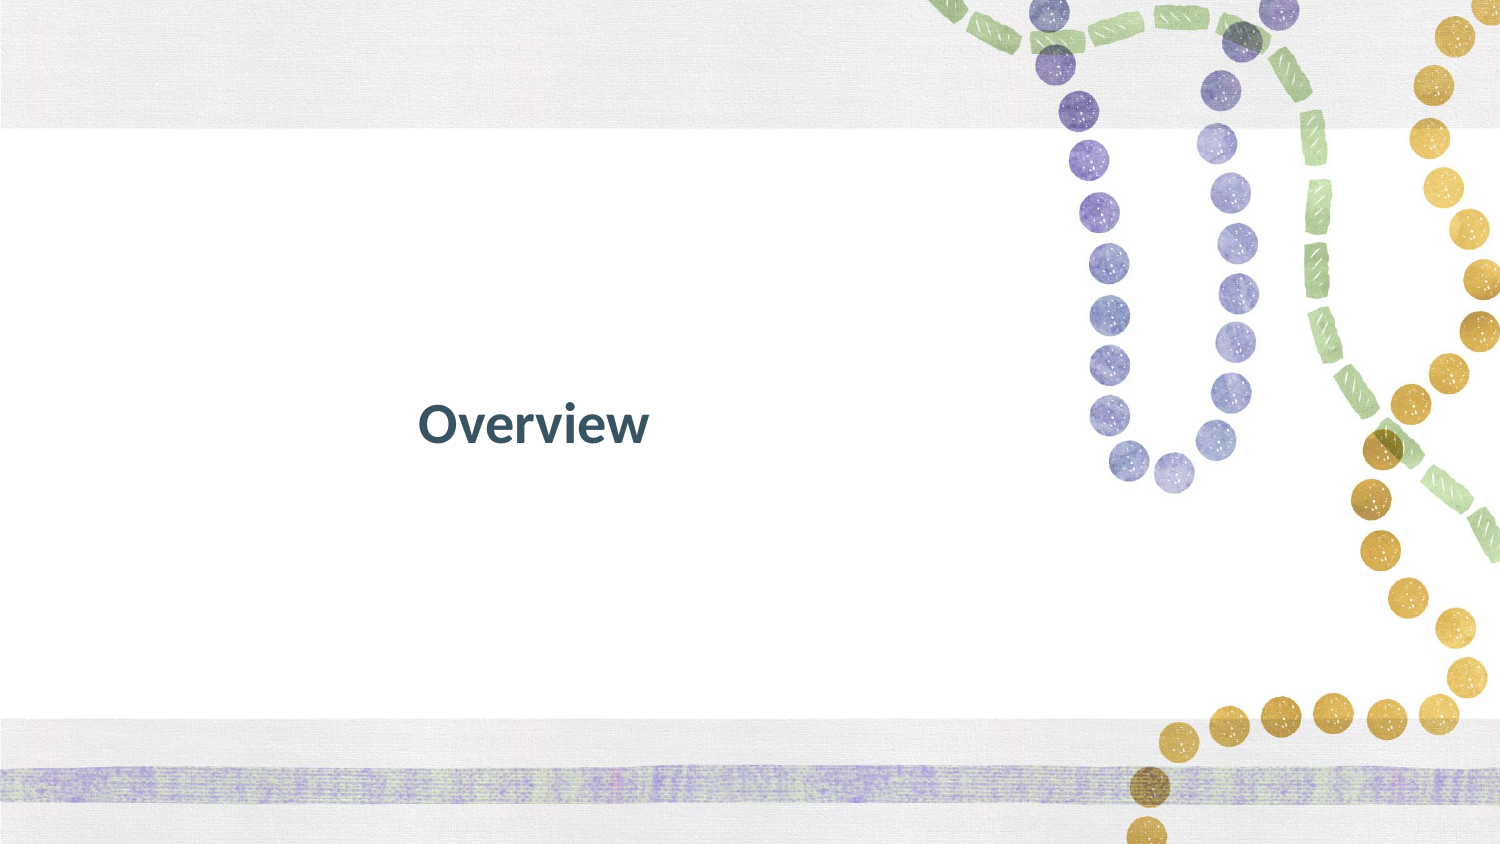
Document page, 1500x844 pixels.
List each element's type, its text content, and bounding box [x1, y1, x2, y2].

picture [0, 0, 1500, 844]
title Overview [0, 131, 1070, 718]
